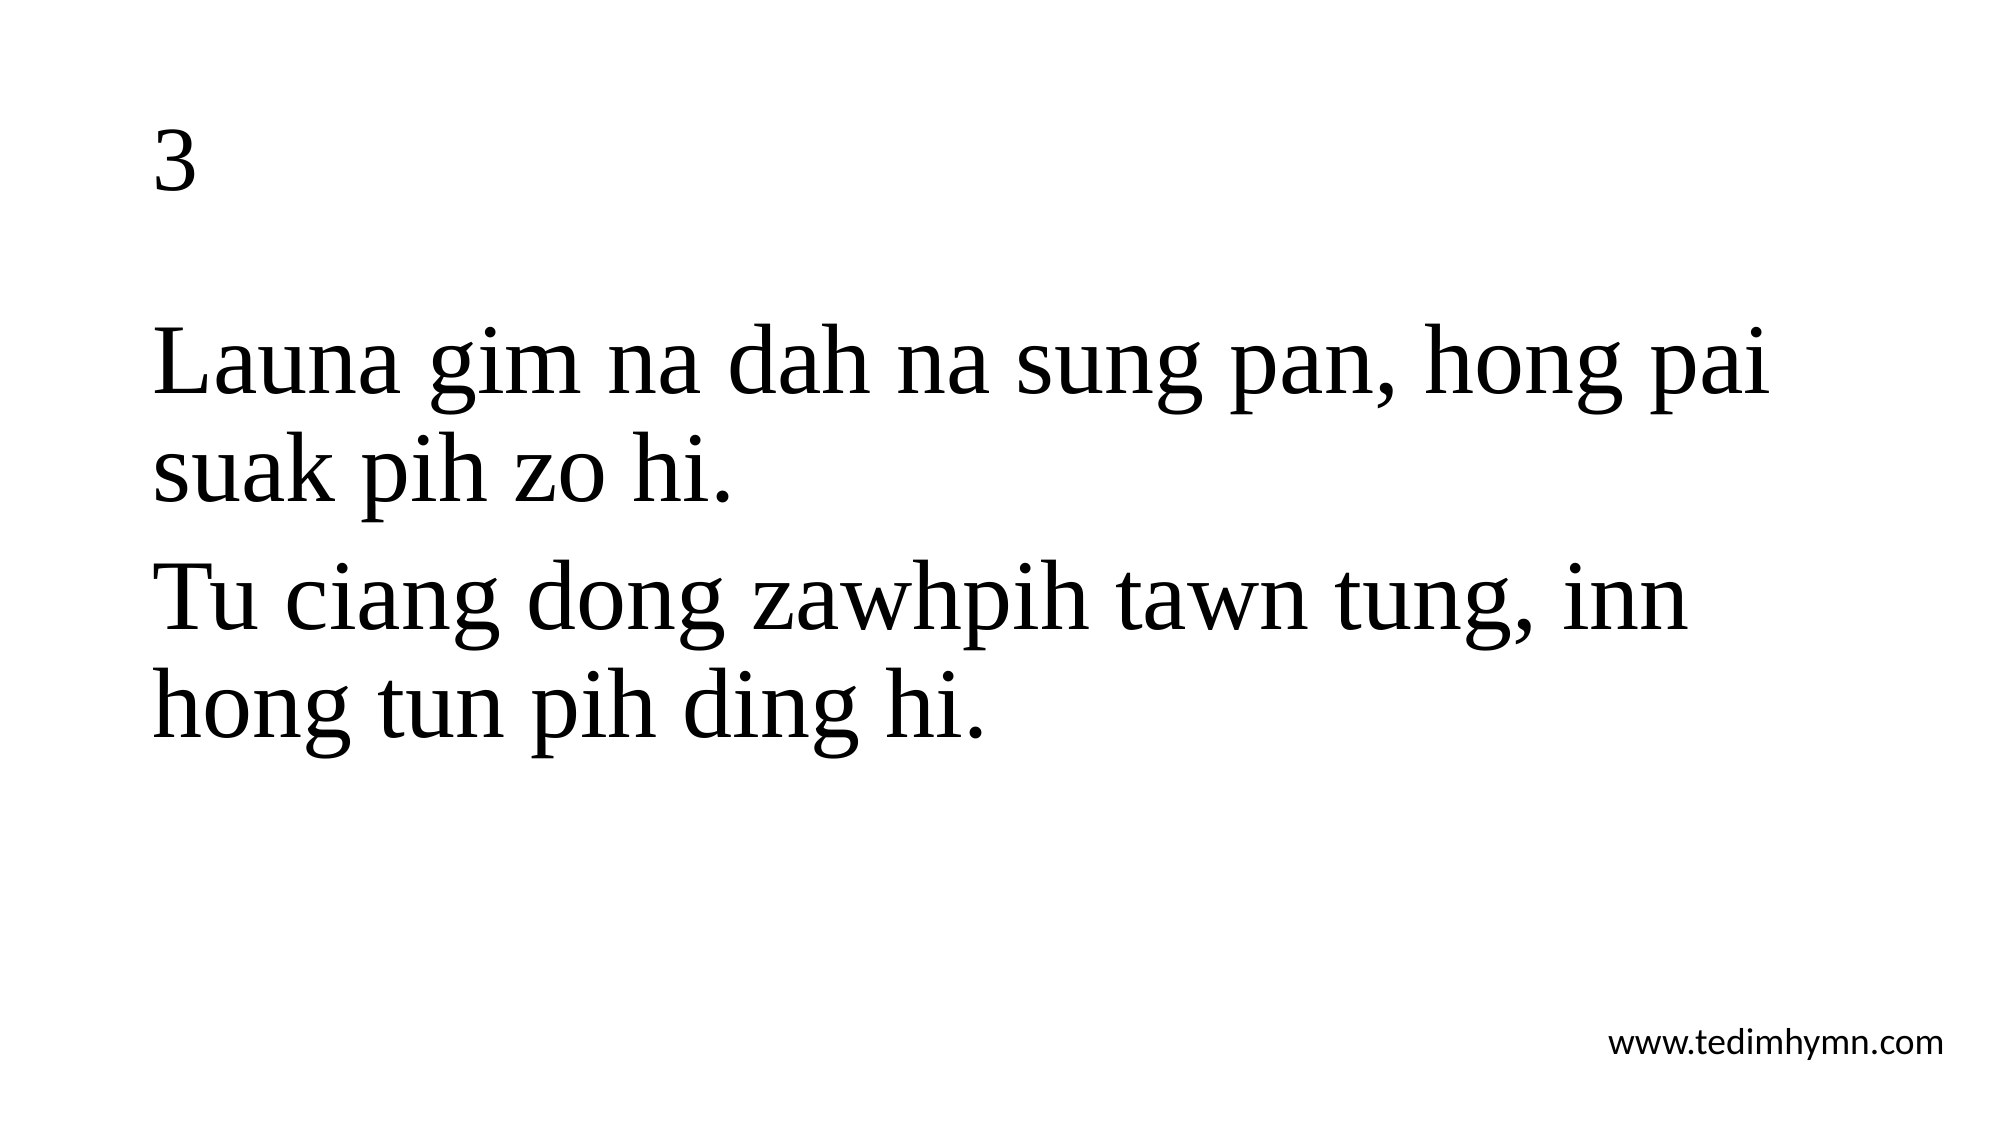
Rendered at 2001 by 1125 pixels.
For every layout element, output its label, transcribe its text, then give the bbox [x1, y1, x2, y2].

text_box www.tedimhymn.com [1593, 1009, 1998, 1070]
list Launa gim na dah na sung pan, hong pai suak pih zo hi. Tu ciang dong zawhpih tawn tung, inn hong tun pih ding hi. [137, 299, 1863, 900]
title 3 [137, 80, 1863, 241]
